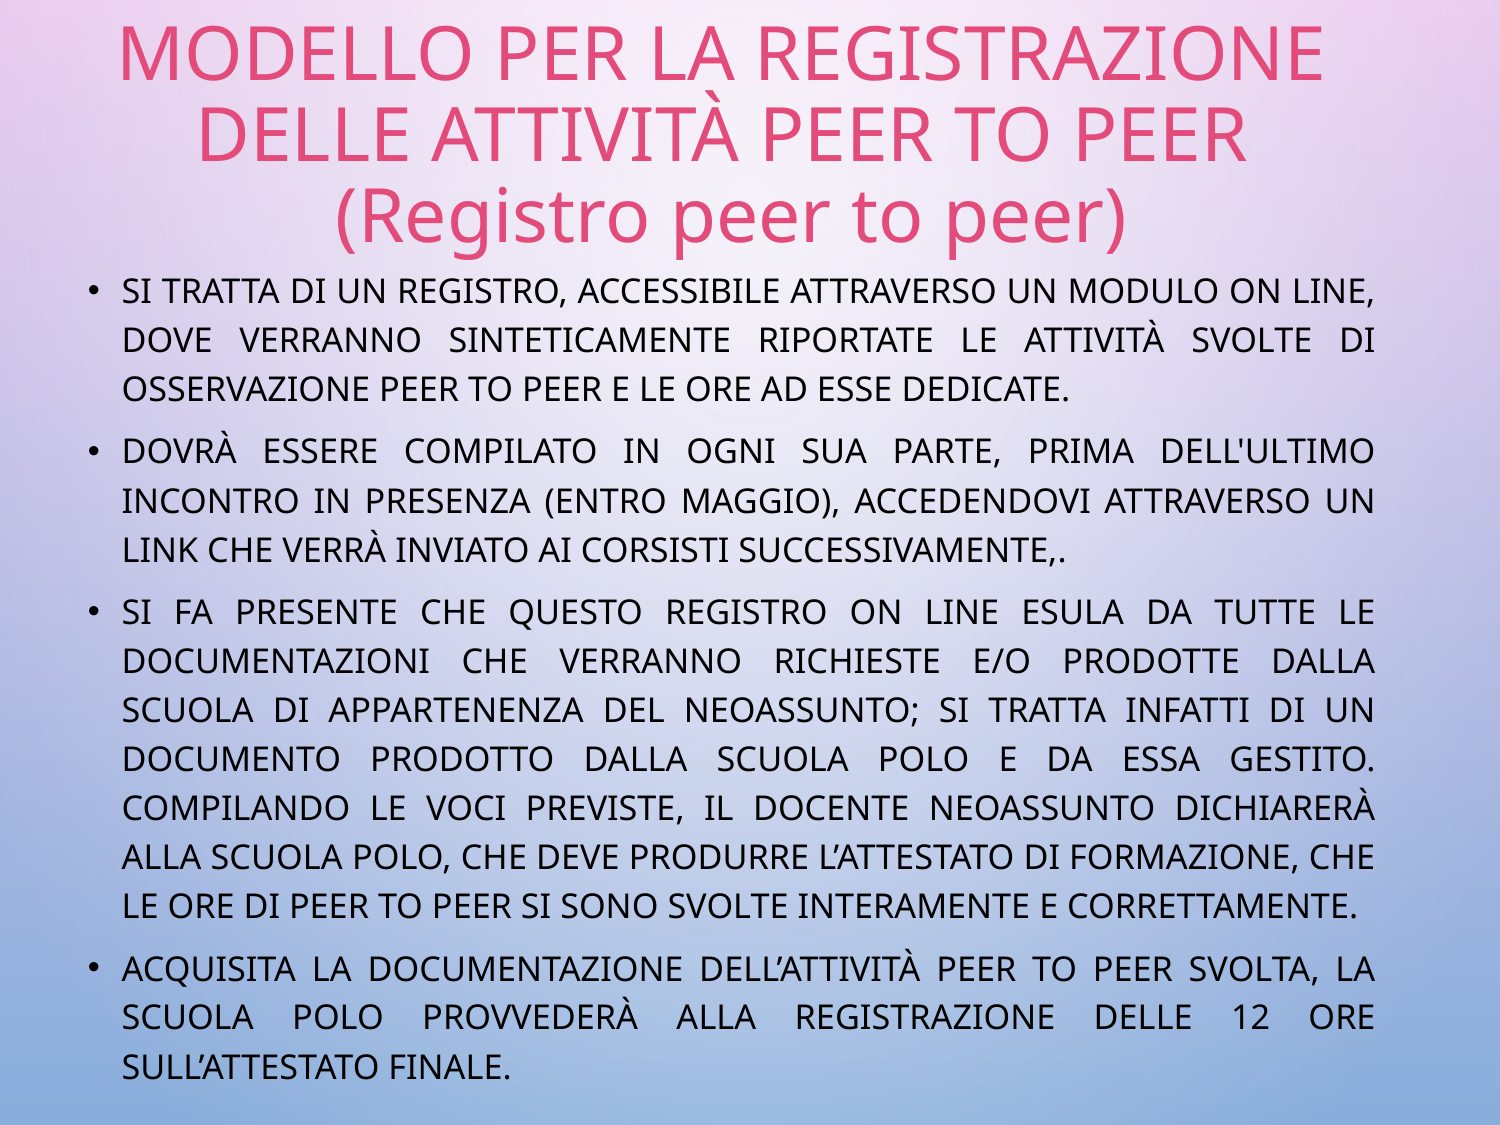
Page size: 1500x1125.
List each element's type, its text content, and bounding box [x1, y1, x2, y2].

list Si tratta di un registro, ACCESSIBILE ATTRAVERSO UN MODULO ON LINE, dove verranno sinteticamente riportate le attività svolte di osservazione peer to peer e le ore ad esse dedicate. Dovrà essere COMPILATO in ogni sua parte, PRIMA Dell'ultimo incontro in presenza (entro maggio), ACCEDENDOVI ATTRAVERSO UN LINK CHE VERRÀ INVIATO AI CORSISTI SUCCESSIVAMENTE,. Si fa presente che questo registro ON LINE esula da tutte le documentazioni che verranno richieste e/o prodotte dalla scuola di appartenenza del neoassunto; si tratta INFATTI di un documento prodotto dalla scuola polo e da essa gestito. COMPILANDO LE VOCI PREVISTE, IL DOCENTE NEOASSUNTO Dichiarerà ALLA SCUOLA POLO, che deve produrre l’attestato di formazione, che le ore di peer to peer si sono svolte interamente e correttamente. Acquisita la documentazione dell’attività peer to peer svolta, la scuola polo provvederà alla registrazione delle 12 ore sull’attestato finale. [0, 0, 1500, 1125]
title MODELLO PER LA REGISTRAZIONE DELLE ATTIVITÀ PEER TO PEER (Registro peer to peer) [33, 111, 1431, 254]
